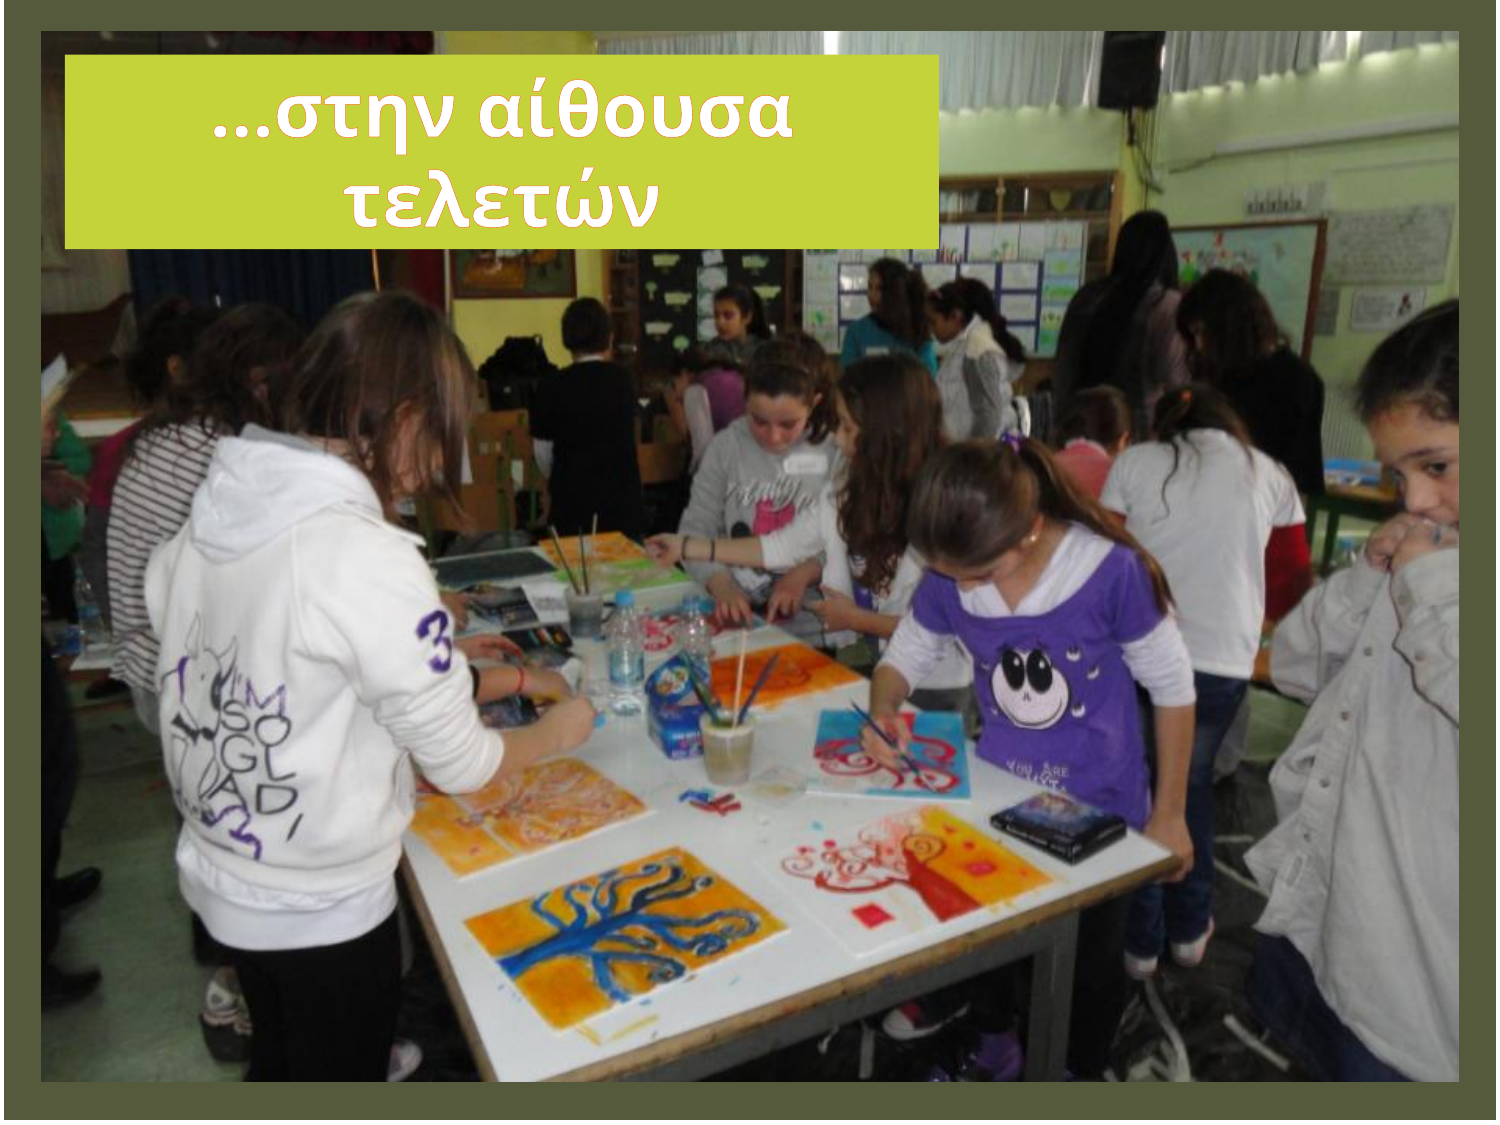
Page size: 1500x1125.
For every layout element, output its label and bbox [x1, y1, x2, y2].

picture [40, 30, 1460, 1083]
